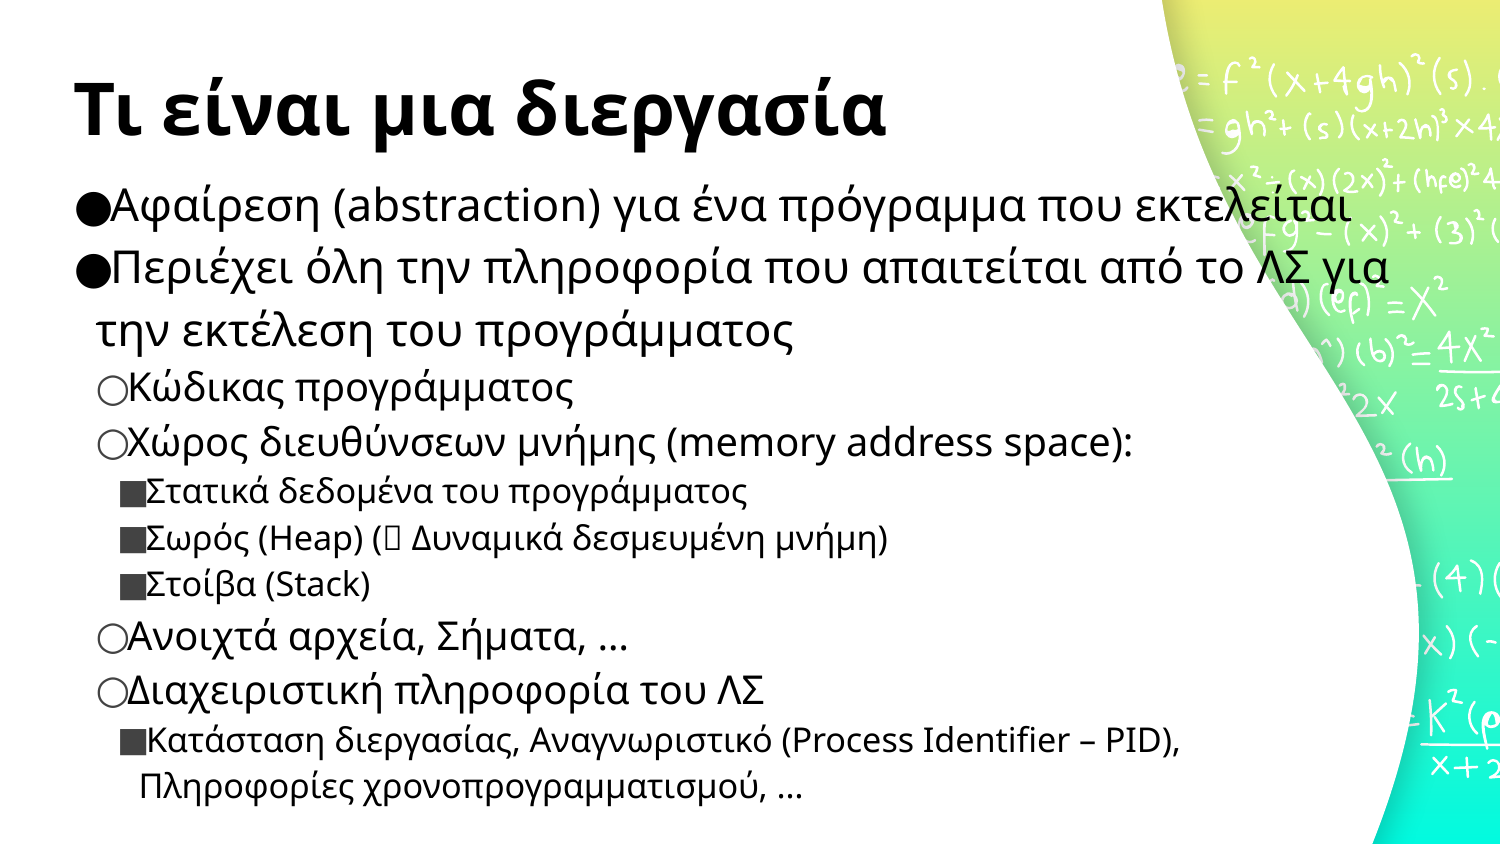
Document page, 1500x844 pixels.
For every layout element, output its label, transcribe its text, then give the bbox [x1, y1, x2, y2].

title Τι είναι μια διεργασία [59, 47, 1418, 142]
list Αφαίρεση (abstraction) για ένα πρόγραμμα που εκτελείται Περιέχει όλη την πληροφορία που απαιτείται από το ΛΣ για την εκτέλεση του προγράμματος Κώδικας προγράμματος Χώρος διευθύνσεων μνήμης (memory address space): Στατικά δεδομένα του προγράμματος Σωρός (Heap) ( Δυναμικά δεσμευμένη μνήμη) Στοίβα (Stack) Ανοιχτά αρχεία, Σήματα, … Διαχειριστική πληροφορία του ΛΣ Κατάσταση διεργασίας, Αναγνωριστικό (Process Identifier – PID), Πληροφορίες χρονοπρογραμματισμού, … [59, 153, 1418, 833]
